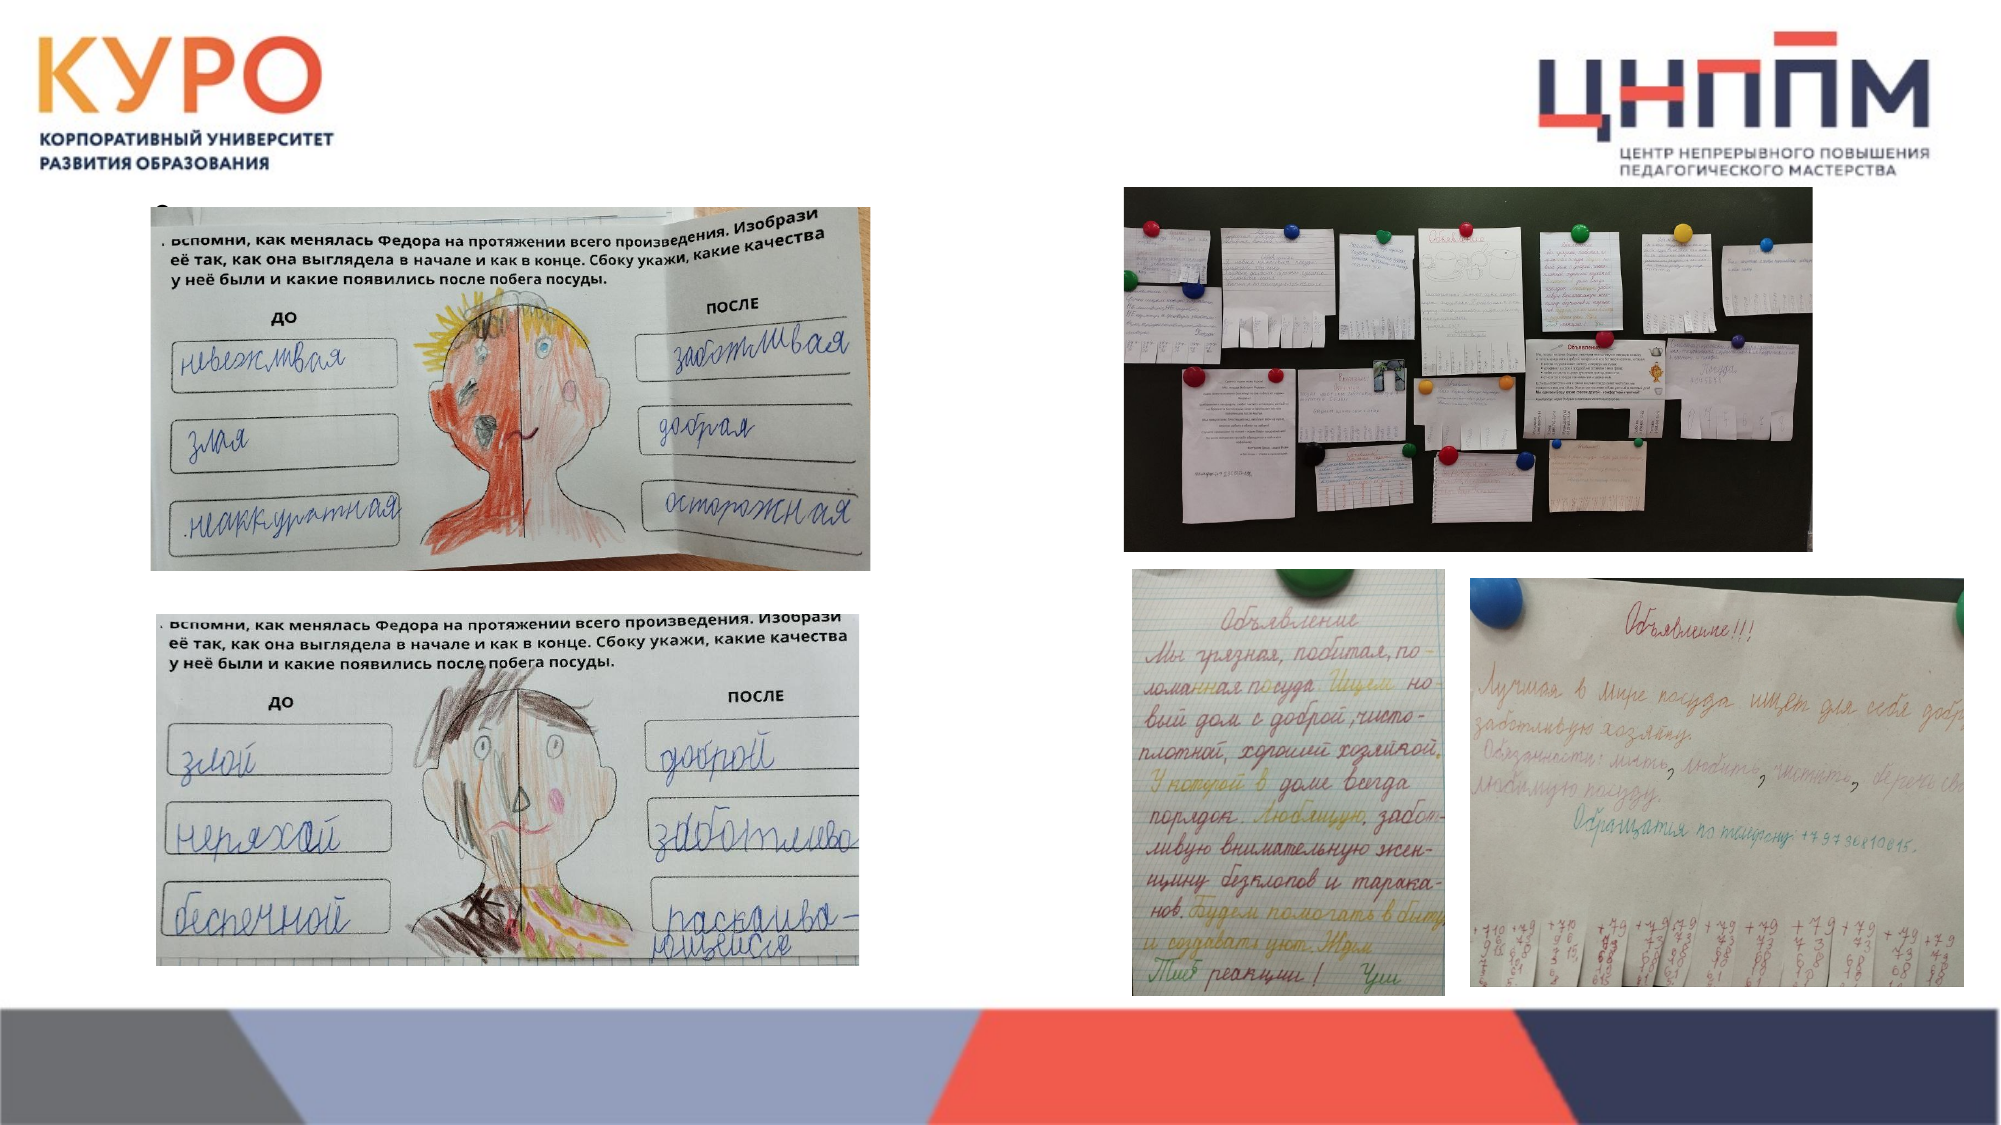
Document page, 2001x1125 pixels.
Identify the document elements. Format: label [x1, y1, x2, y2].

list [137, 176, 1863, 1014]
picture [0, 0, 2001, 1125]
